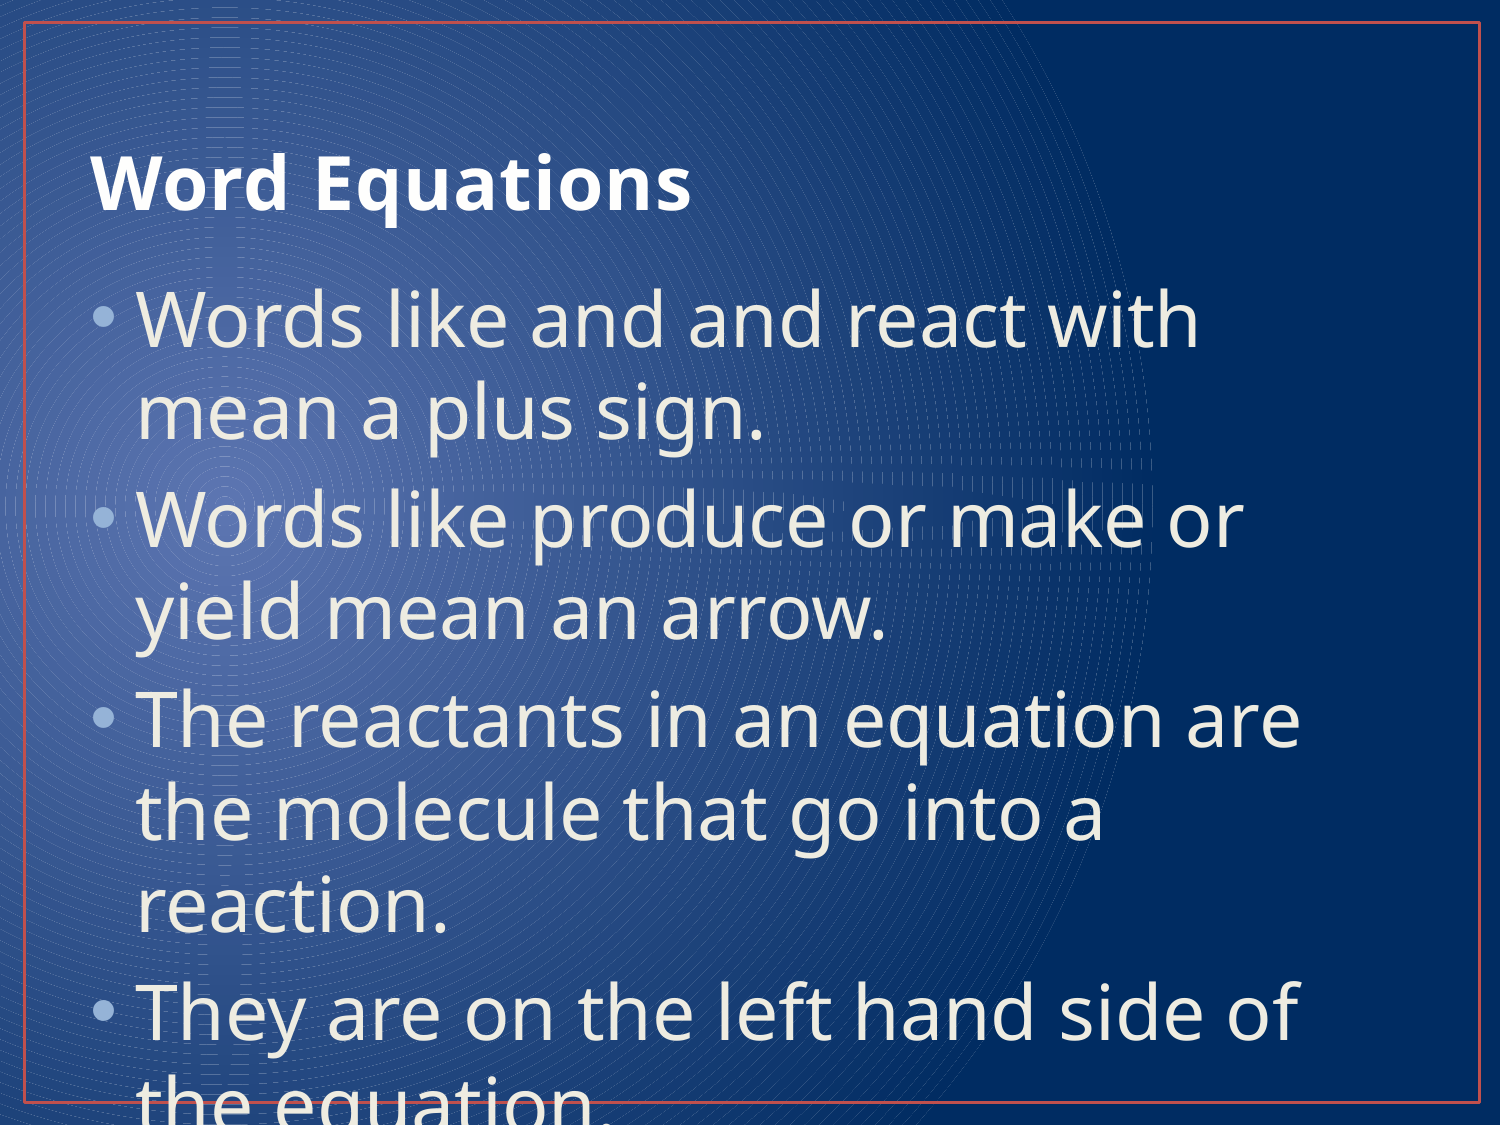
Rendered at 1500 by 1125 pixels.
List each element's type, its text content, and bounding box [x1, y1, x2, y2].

title Word Equations [75, 45, 1425, 233]
list Words like and and react with mean a plus sign. Words like produce or make or yield mean an arrow. The reactants in an equation are the molecule that go into a reaction. They are on the left hand side of the equation. [75, 262, 1425, 1005]
